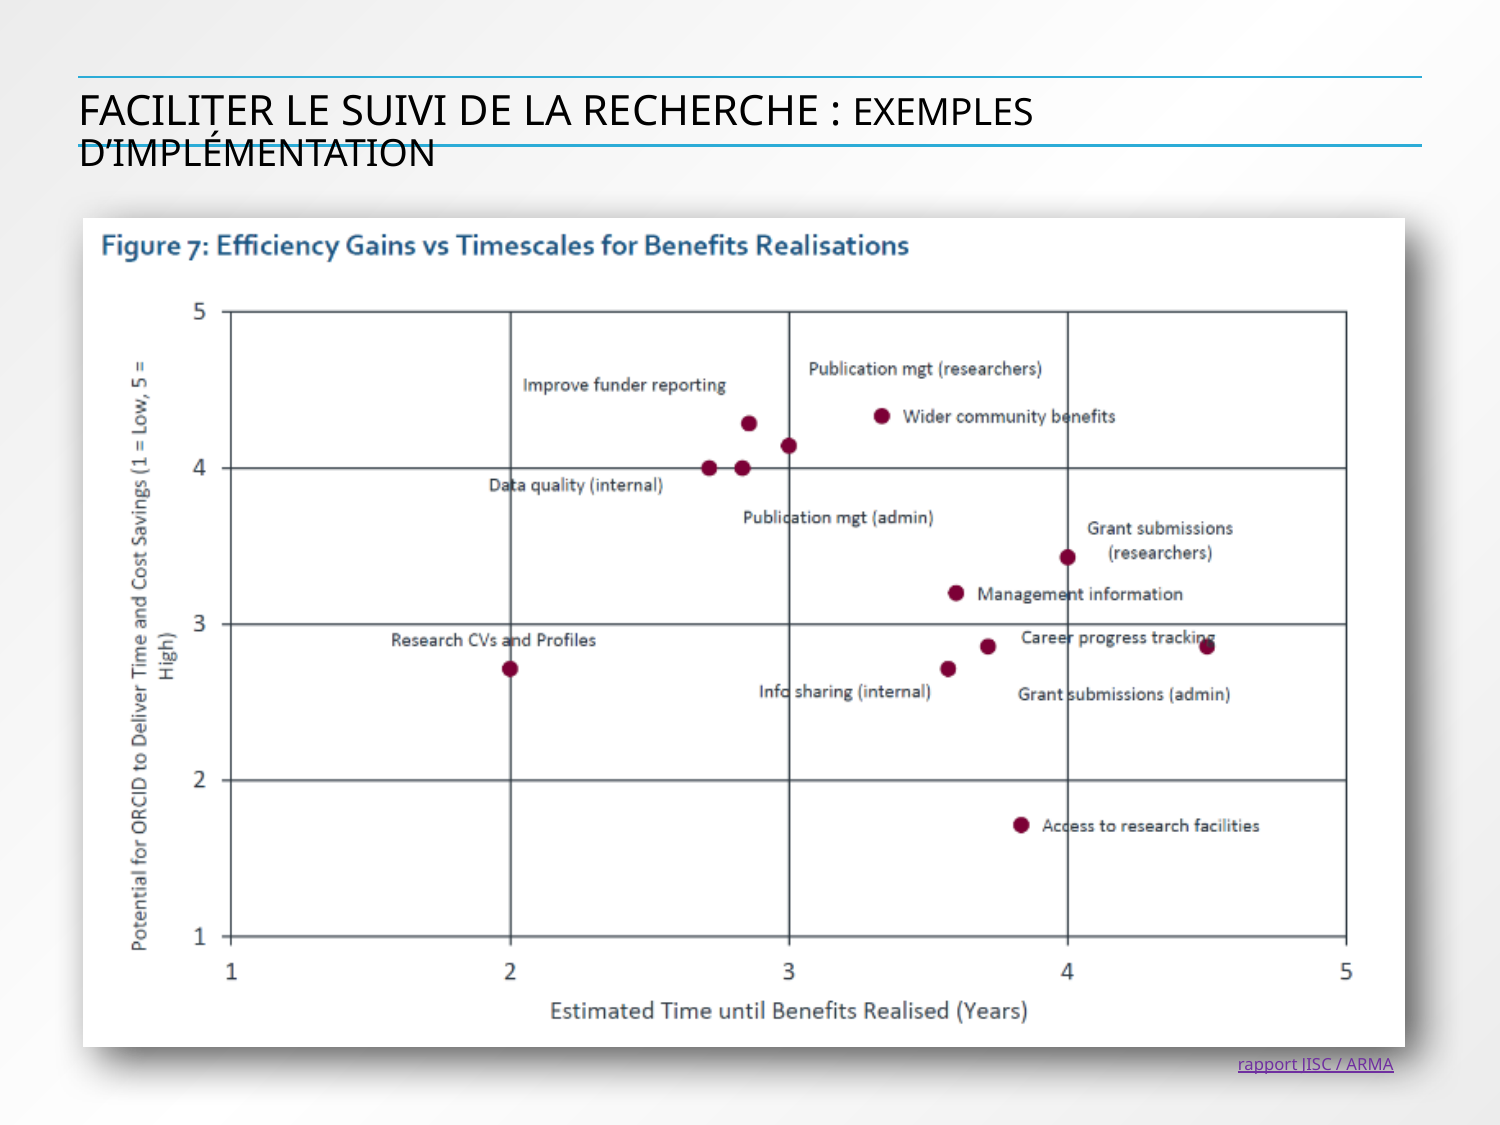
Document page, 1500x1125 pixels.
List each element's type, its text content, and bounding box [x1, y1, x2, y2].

title Faciliter le suivi de la recherche : exemples d’implémentation [63, 81, 1413, 151]
text_box rapport JISC / ARMA [1223, 1046, 1409, 1084]
picture [83, 218, 1405, 1047]
